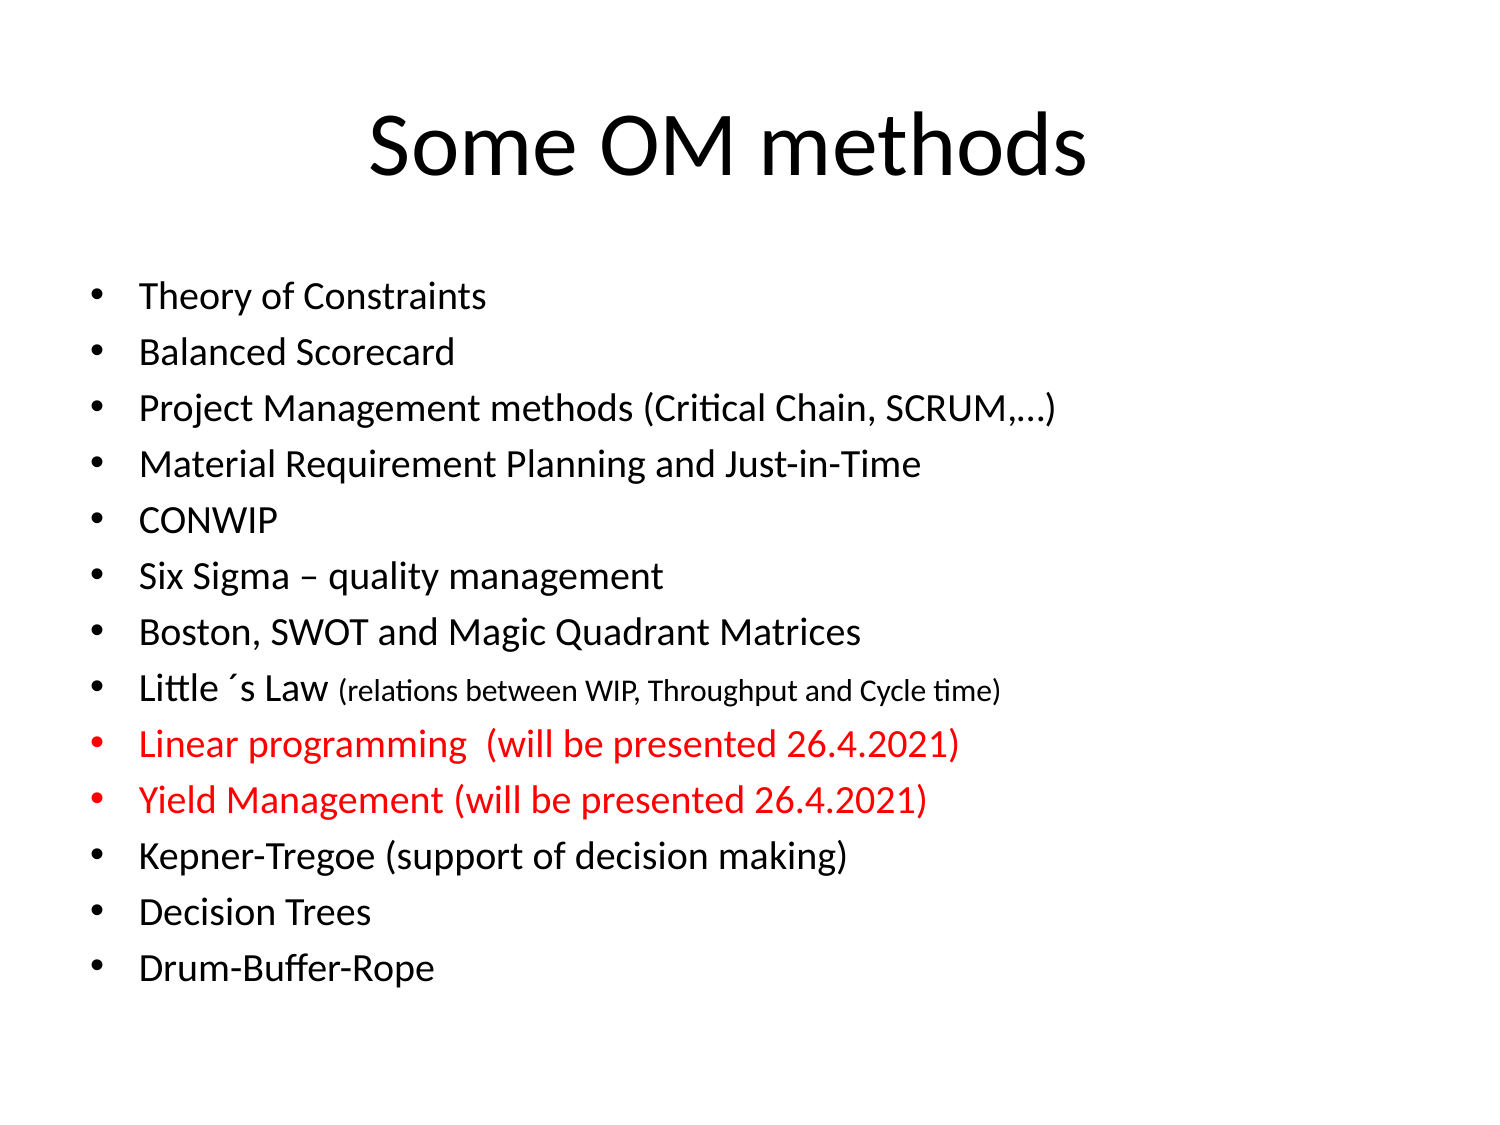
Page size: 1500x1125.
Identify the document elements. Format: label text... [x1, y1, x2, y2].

title Some OM methods [75, 45, 1425, 233]
list Theory of Constraints Balanced Scorecard Project Management methods (Critical Chain, SCRUM,…) Material Requirement Planning and Just-in-Time CONWIP Six Sigma – quality management Boston, SWOT and Magic Quadrant Matrices Little ´s Law (relations between WIP, Throughput and Cycle time) Linear programming (will be presented 26.4.2021) Yield Management (will be presented 26.4.2021) Kepner-Tregoe (support of decision making) Decision Trees Drum-Buffer-Rope [75, 262, 1425, 1005]
